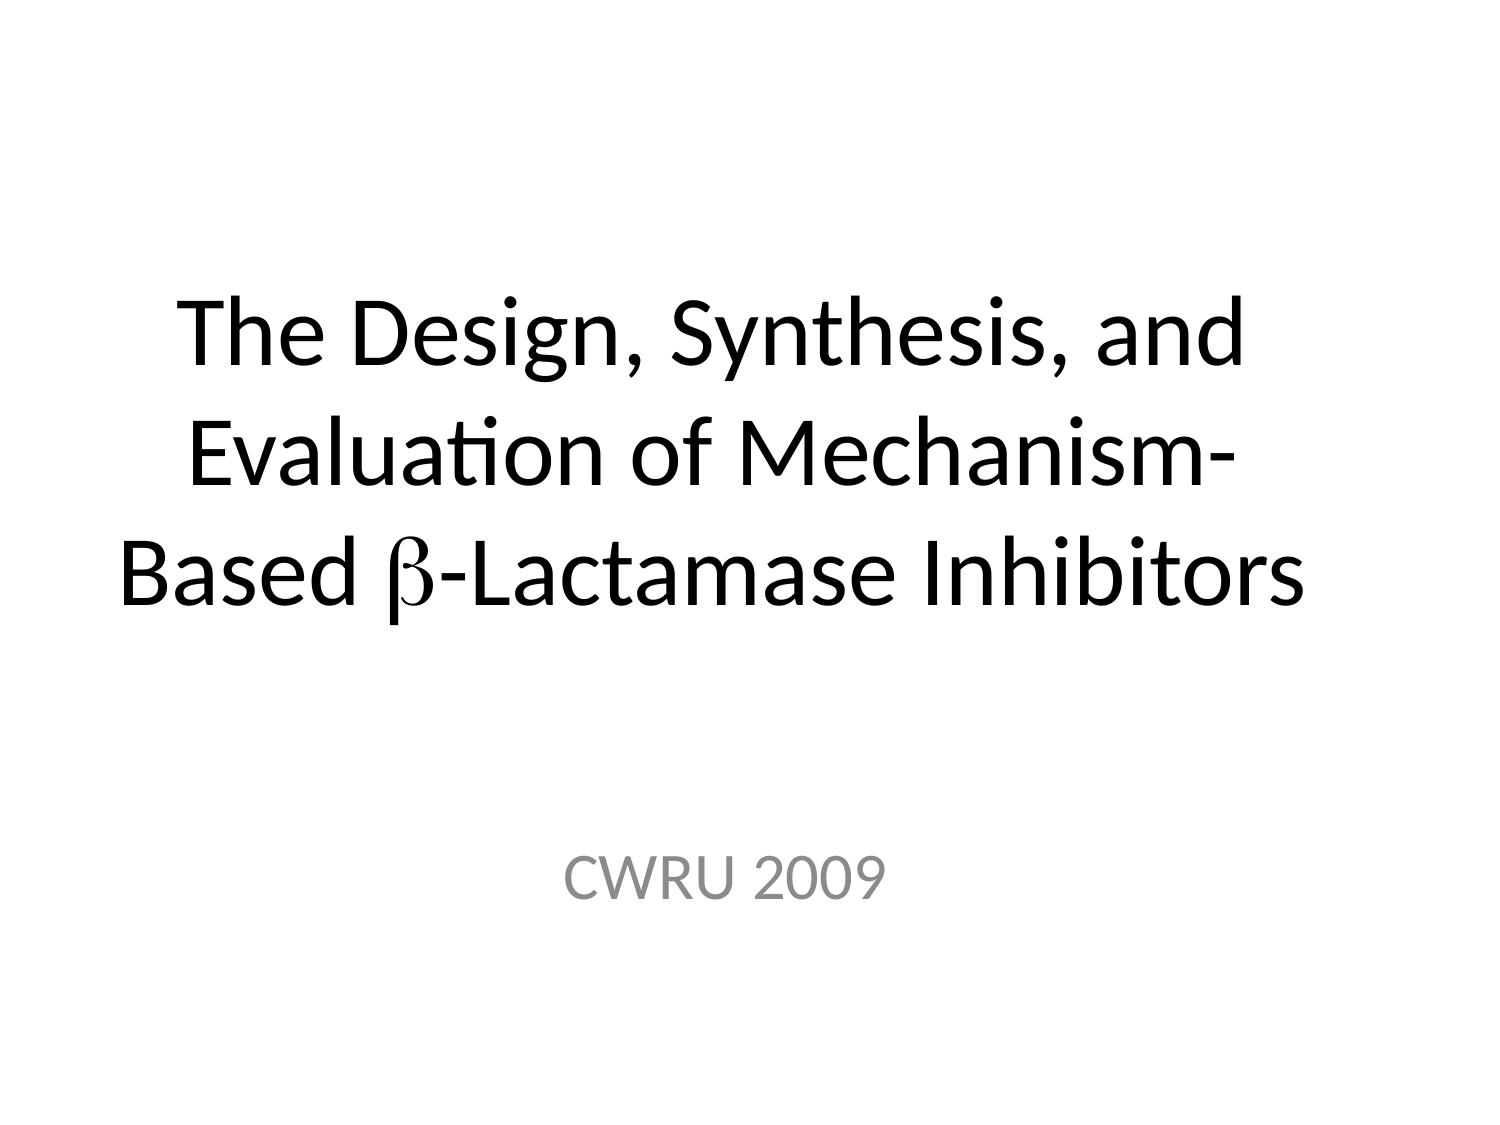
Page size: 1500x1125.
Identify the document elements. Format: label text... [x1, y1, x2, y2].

title The Design, Synthesis, and Evaluation of Mechanism-Based b-Lactamase Inhibitors [75, 324, 1350, 567]
subtitle CWRU 2009 [200, 825, 1250, 975]
